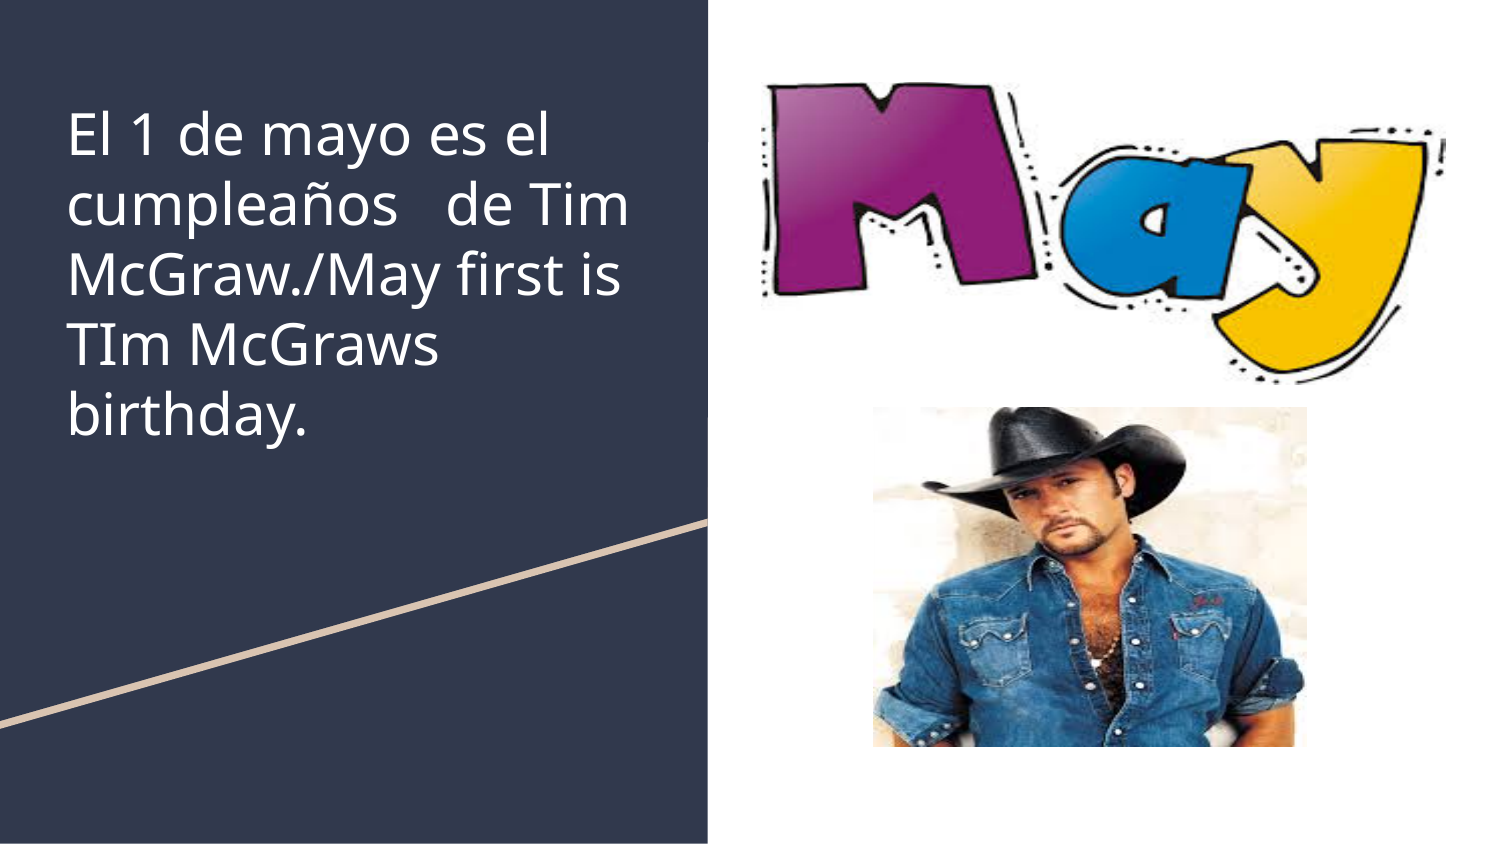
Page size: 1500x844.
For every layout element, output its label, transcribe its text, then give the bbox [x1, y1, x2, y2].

picture [873, 407, 1307, 748]
picture [761, 81, 1446, 385]
title El 1 de mayo es el cumpleaños de Tim McGraw./May first is TIm McGraws birthday. [51, 82, 660, 494]
